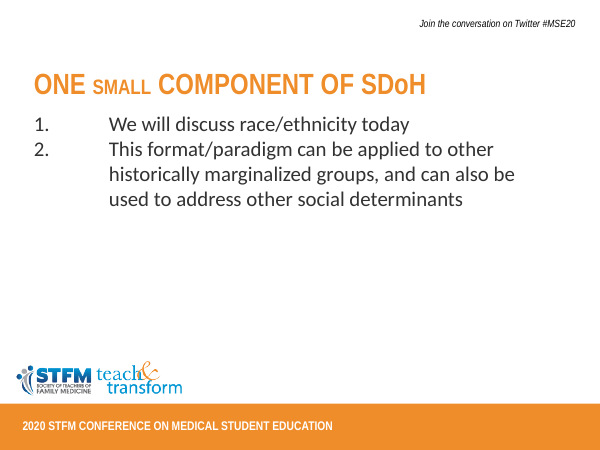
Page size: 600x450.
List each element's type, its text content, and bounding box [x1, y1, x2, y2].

picture [16, 361, 182, 396]
text_box We will discuss race/ethnicity today This format/paradigm can be applied to other historically marginalized groups, and can also be used to address other social determinants [33, 90, 545, 202]
text_box ONE SMALL COMPONENT OF SDoH [33, 69, 500, 90]
